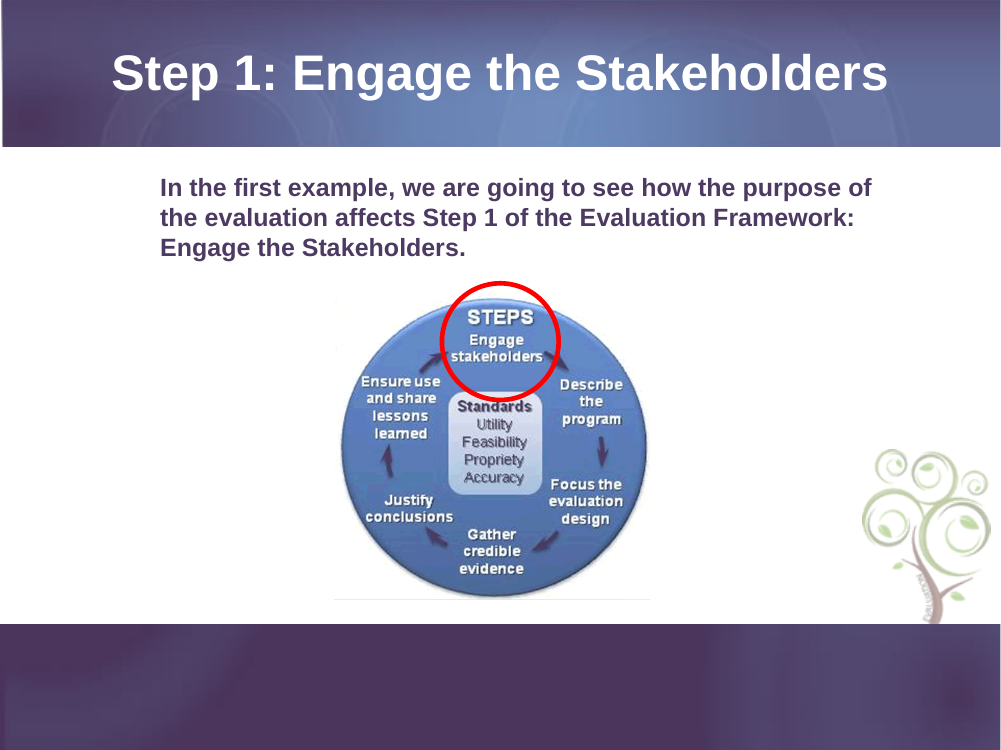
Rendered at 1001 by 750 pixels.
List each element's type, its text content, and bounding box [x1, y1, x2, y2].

title Step 1: Engage the Stakeholders [74, 8, 926, 134]
picture [333, 291, 651, 600]
text_box [468, 281, 532, 290]
picture [0, 0, 1001, 147]
list In the first example, we are going to see how the purpose of the evaluation affects Step 1 of the Evaluation Framework: Engage the Stakeholders. [112, 166, 913, 326]
picture [0, 449, 1001, 750]
